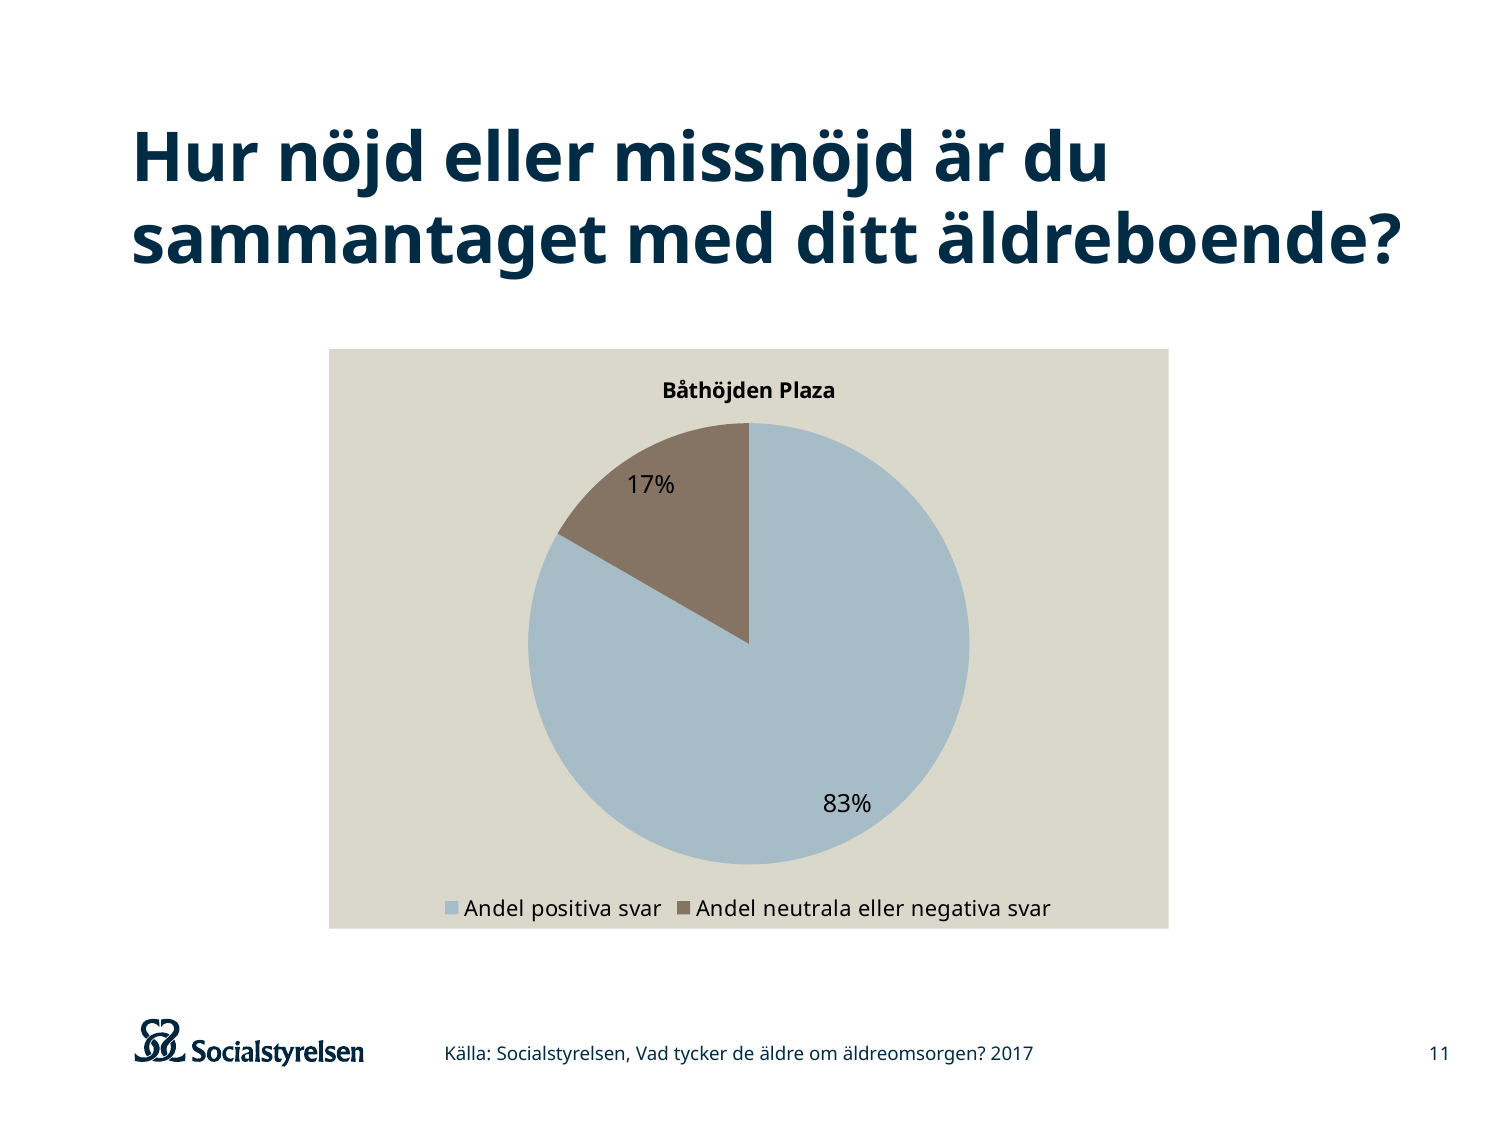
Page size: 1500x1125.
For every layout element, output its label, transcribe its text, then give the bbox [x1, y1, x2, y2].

slide_number 11 [1379, 1032, 1451, 1077]
title Hur nöjd eller missnöjd är du sammantaget med ditt äldreboende? [131, 112, 1457, 326]
chart [328, 348, 1169, 929]
footer Källa: Socialstyrelsen, Vad tycker de äldre om äldreomsorgen? 2017 [444, 1032, 1110, 1077]
